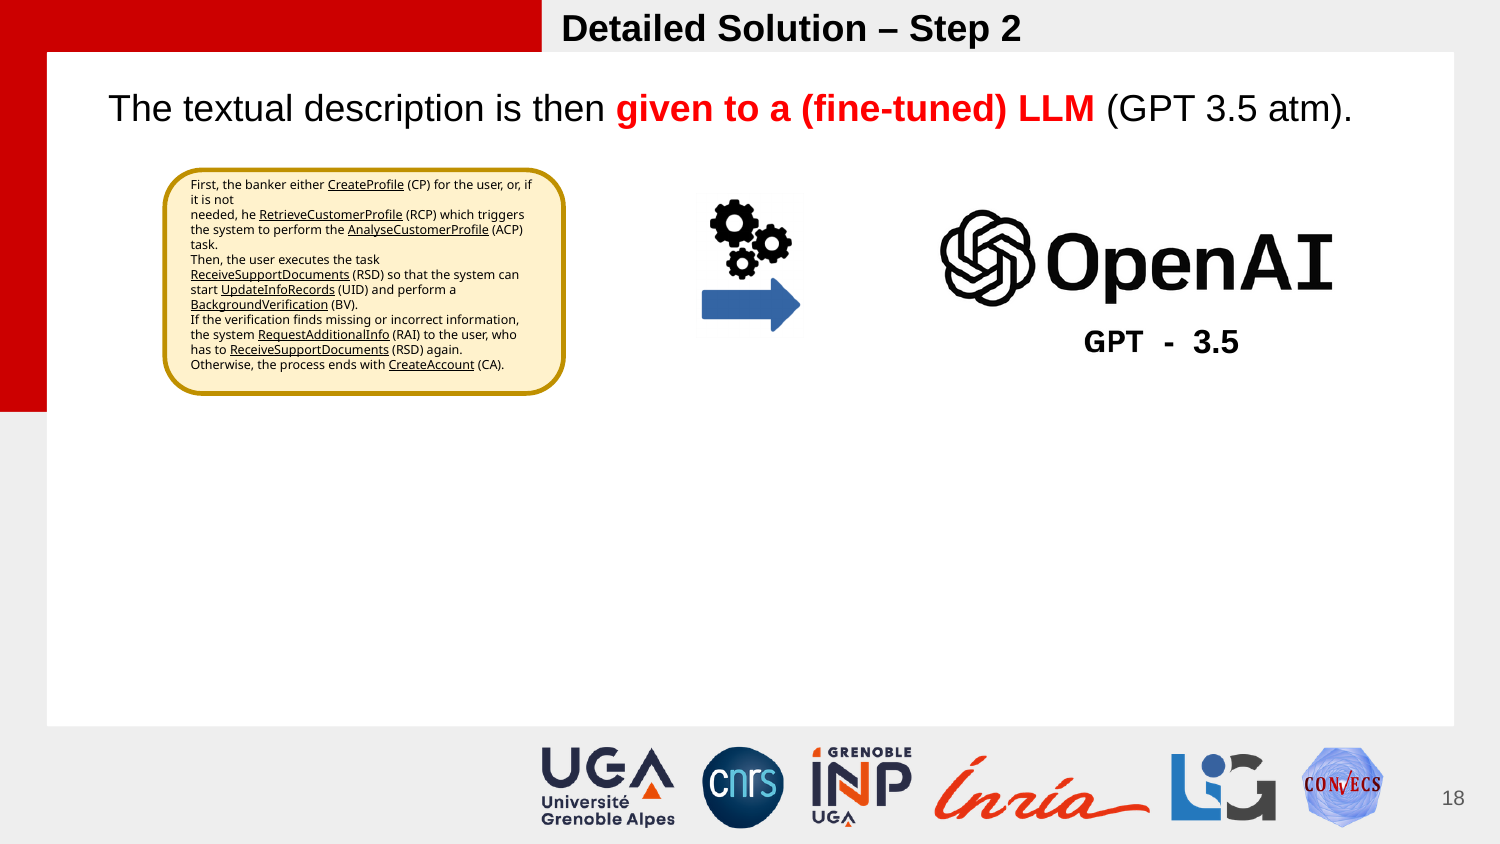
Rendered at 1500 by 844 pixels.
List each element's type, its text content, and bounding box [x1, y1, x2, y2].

text_box First, the banker either CreateProfile (CP) for the user, or, if it is not needed, he RetrieveCustomerProfile (RCP) which triggers the system to perform the AnalyseCustomerProfile (ACP) task. Then, the user executes the task ReceiveSupportDocuments (RSD) so that the system can start UpdateInfoRecords (UID) and perform a BackgroundVerification (BV). If the verification finds missing or incorrect information, the system RequestAdditionalInfo (RAI) to the user, who has to ReceiveSupportDocuments (RSD) again. Otherwise, the process ends with CreateAccount (CA). [164, 169, 564, 394]
text_box The textual description is then given to a (fine-tuned) LLM (GPT 3.5 atm). [93, 80, 1377, 136]
picture [0, 0, 1500, 844]
slide_number ‹#› [1389, 764, 1480, 830]
text_box Detailed Solution – Step 2 [546, 0, 1441, 55]
text_box - 3.5 [1148, 304, 1362, 370]
